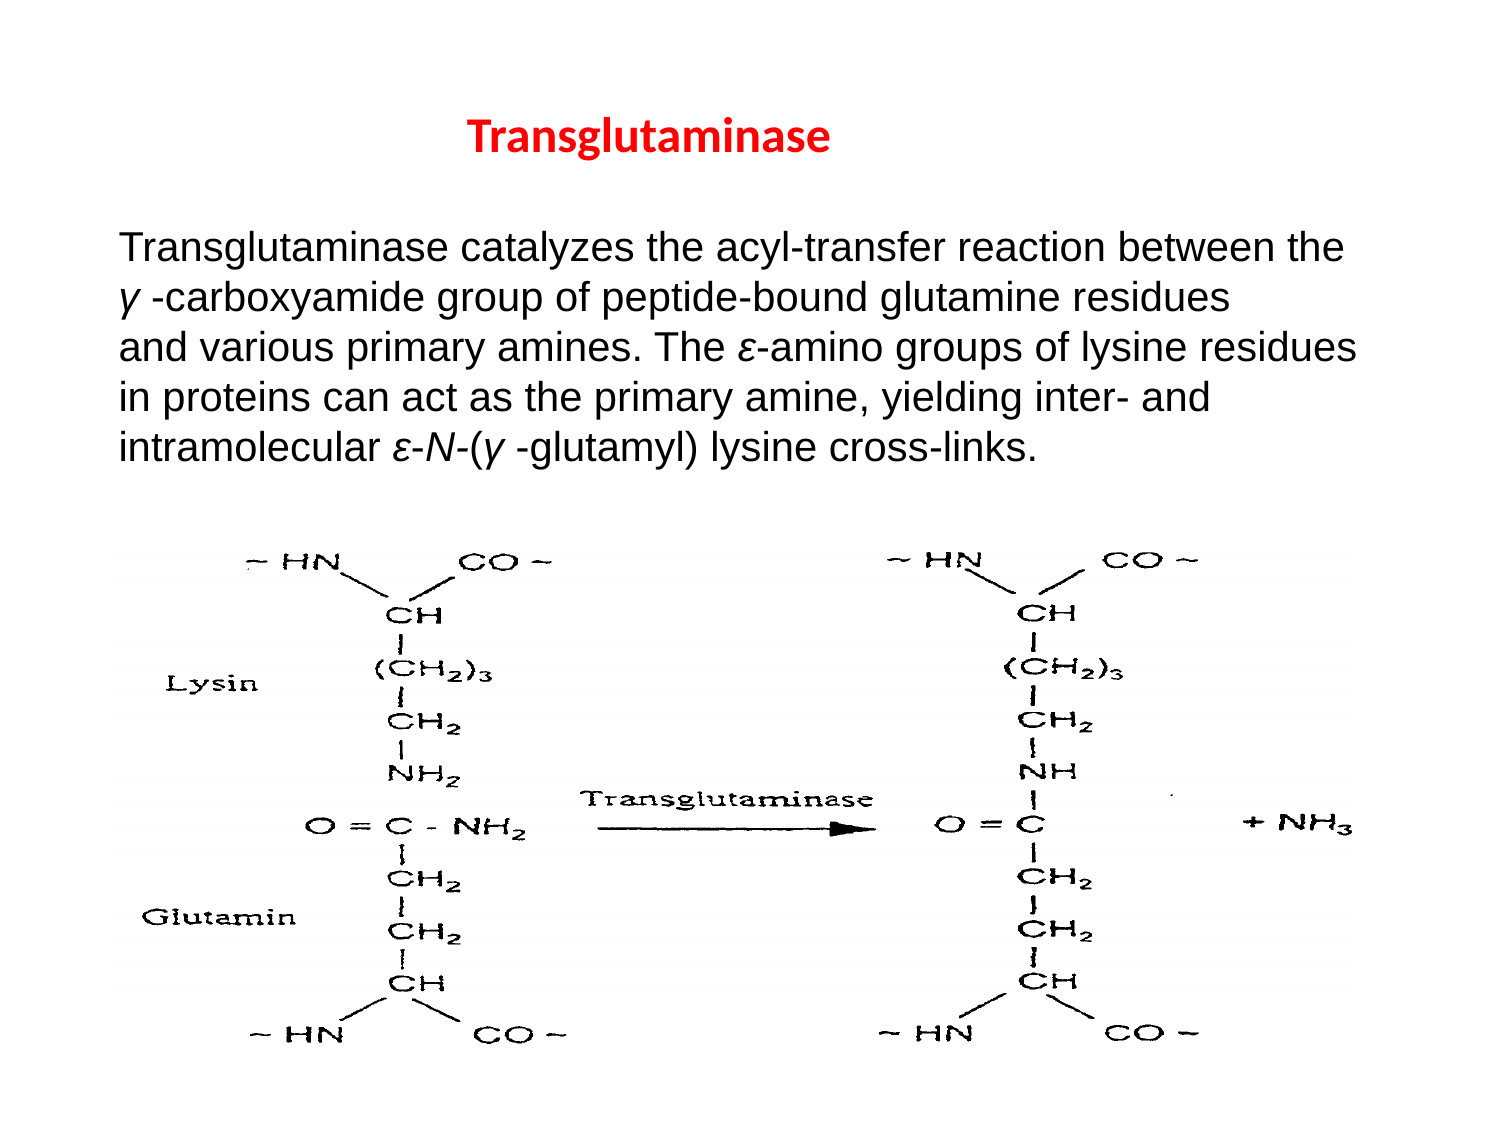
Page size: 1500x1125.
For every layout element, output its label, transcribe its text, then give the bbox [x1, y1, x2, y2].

text_box Transglutaminase catalyzes the acyl-transfer reaction between the γ -carboxyamide group of peptide-bound glutamine residues and various primary amines. The ε-amino groups of lysine residues in proteins can act as the primary amine, yielding inter- and intramolecular ε-N-(γ -glutamyl) lysine cross-links. [103, 212, 1392, 528]
picture [111, 549, 1359, 1049]
text_box Transglutaminase [452, 95, 847, 171]
